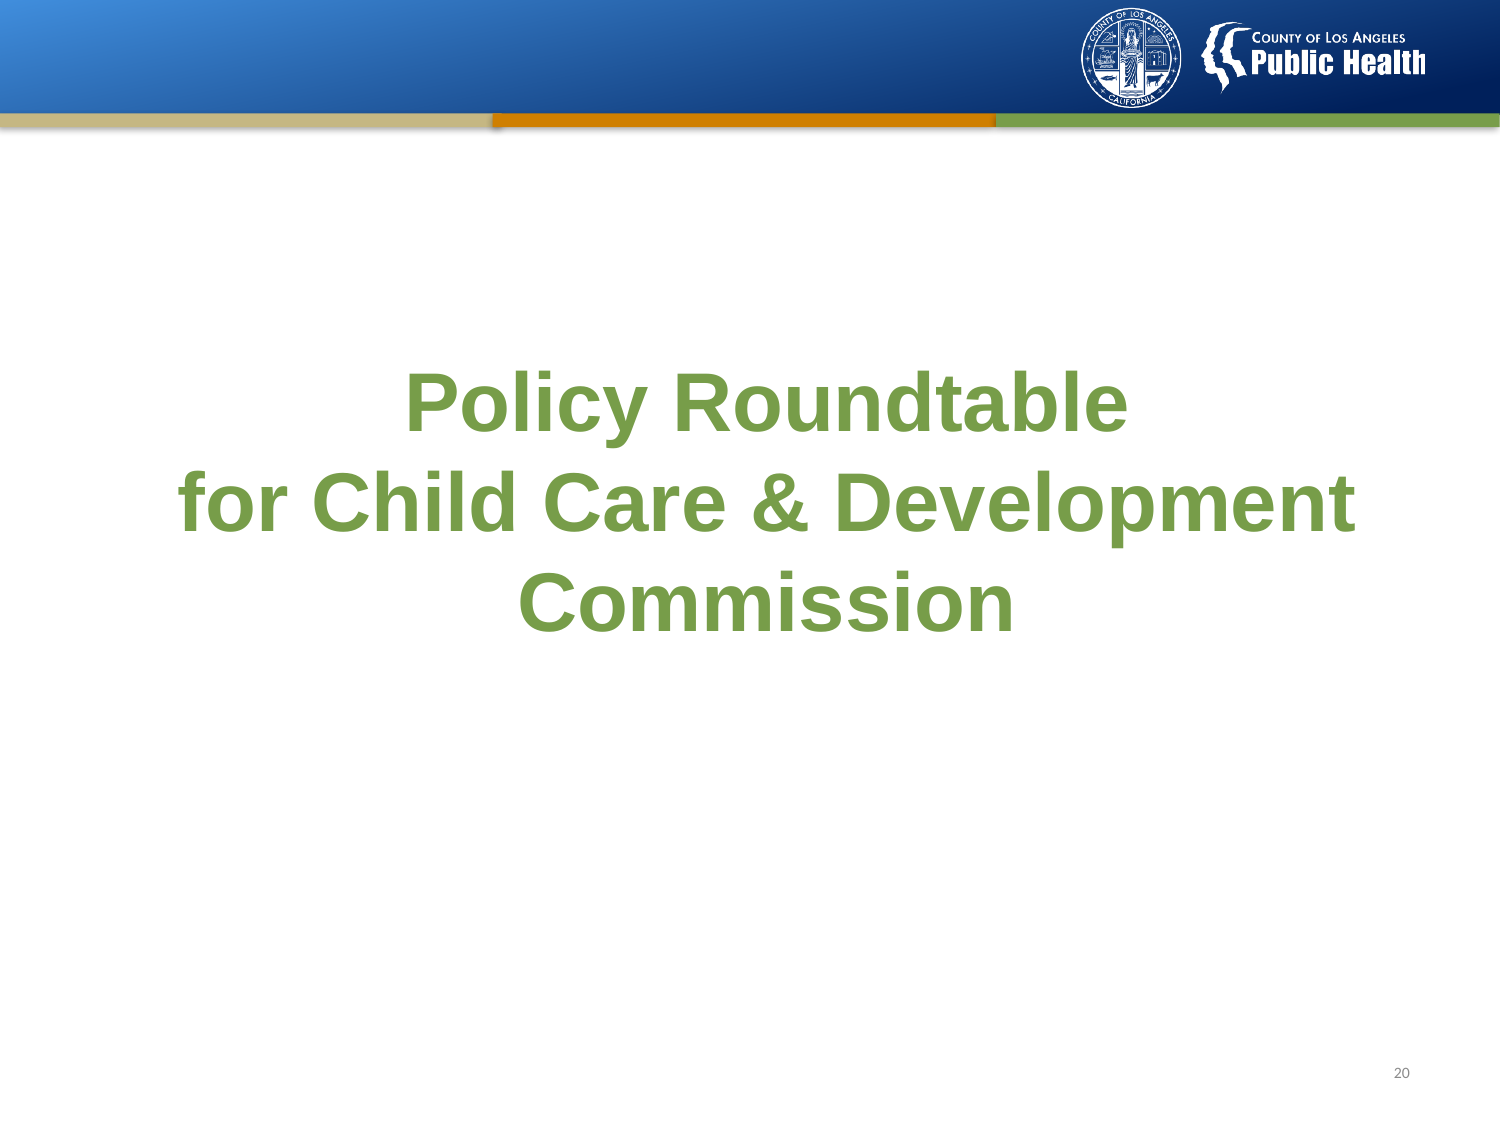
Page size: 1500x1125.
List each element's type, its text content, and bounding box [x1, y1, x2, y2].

slide_number 19 [1337, 1042, 1425, 1103]
text_box Policy Roundtable for Child Care & Development Commission [17, 341, 1500, 656]
